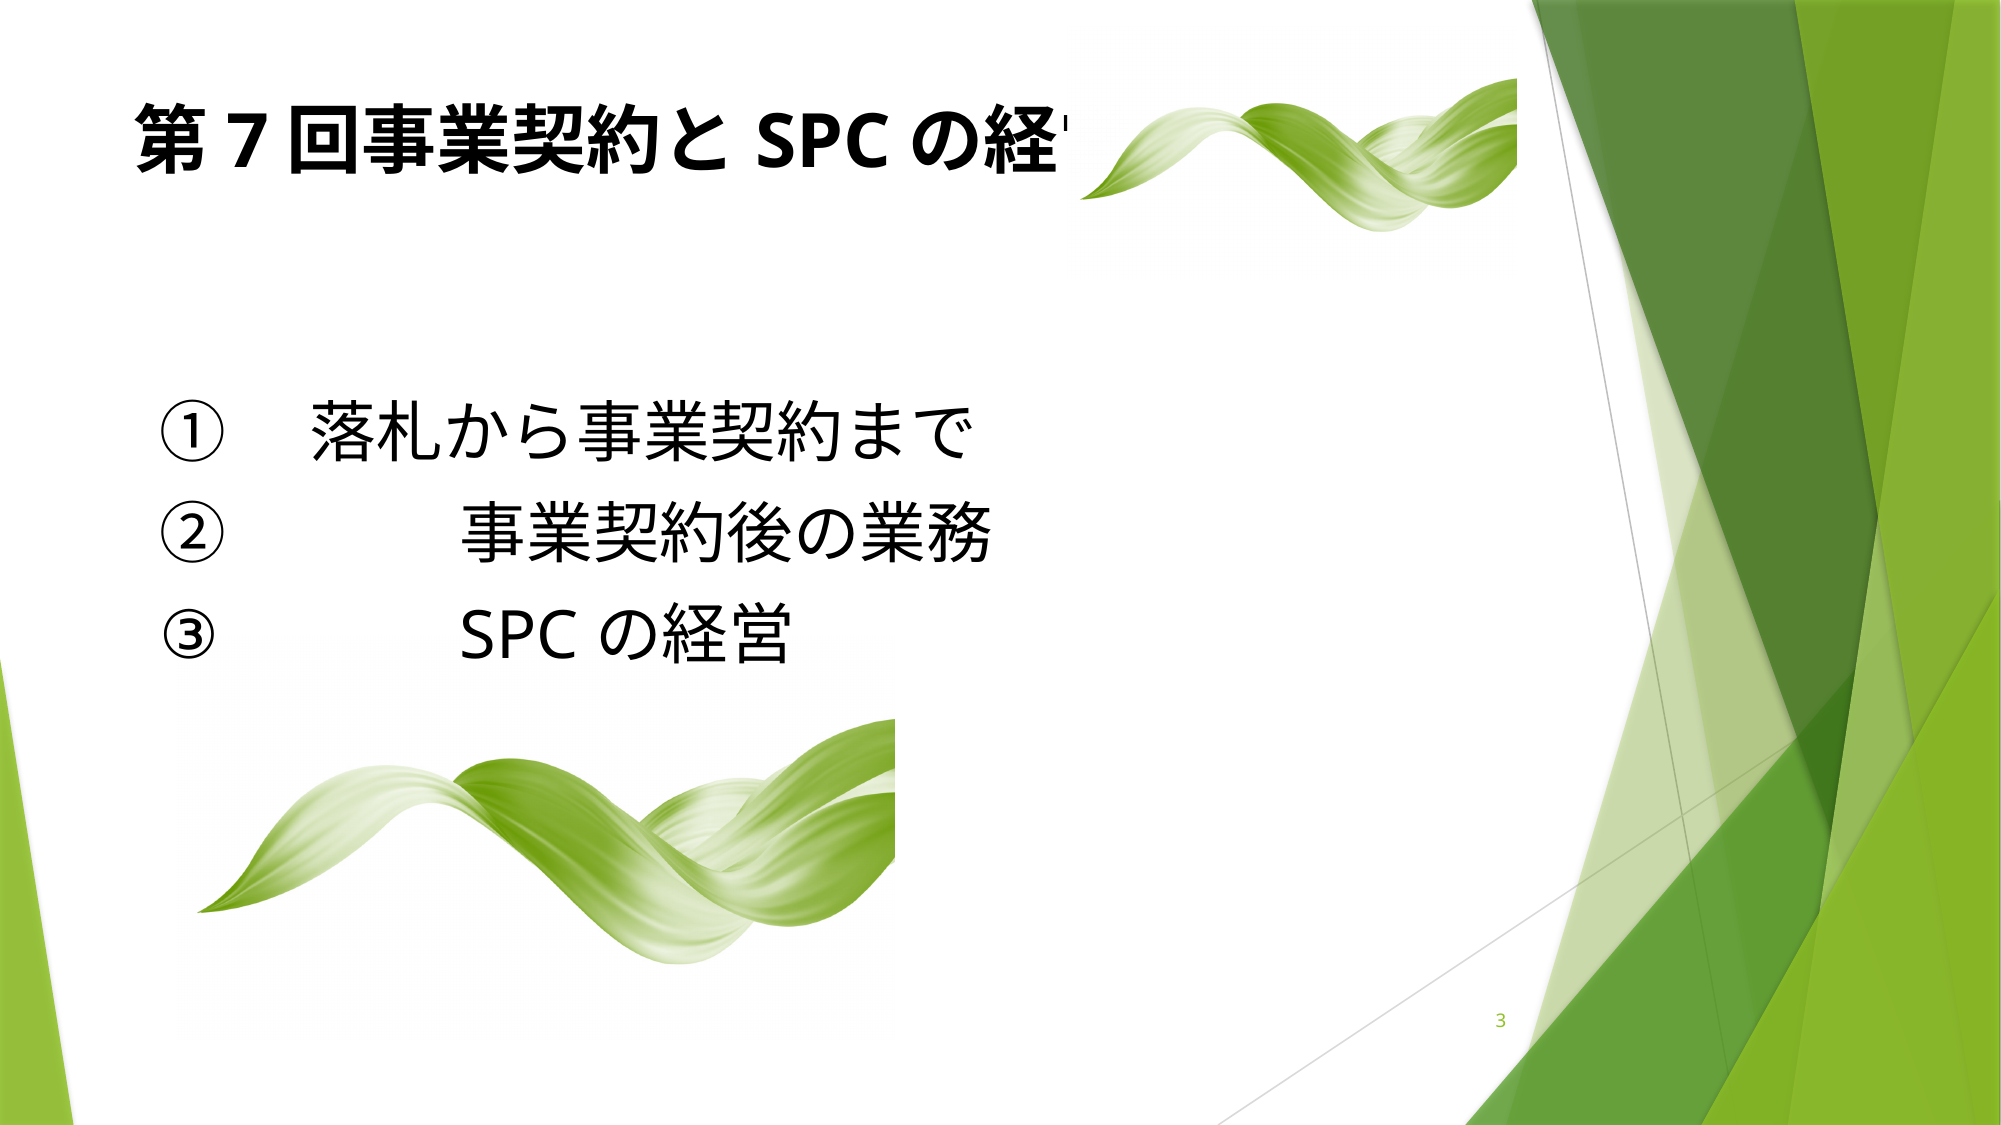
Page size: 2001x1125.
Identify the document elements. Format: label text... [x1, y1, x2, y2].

picture [175, 635, 896, 1041]
list ① 落札から事業契約まで ② 事業契約後の業務 ③ SPCの経営 [144, 209, 1767, 954]
picture [1286, 877, 1687, 1090]
picture [1067, 25, 1518, 279]
title 第7回事業契約とSPCの経営 [43, 85, 1062, 196]
